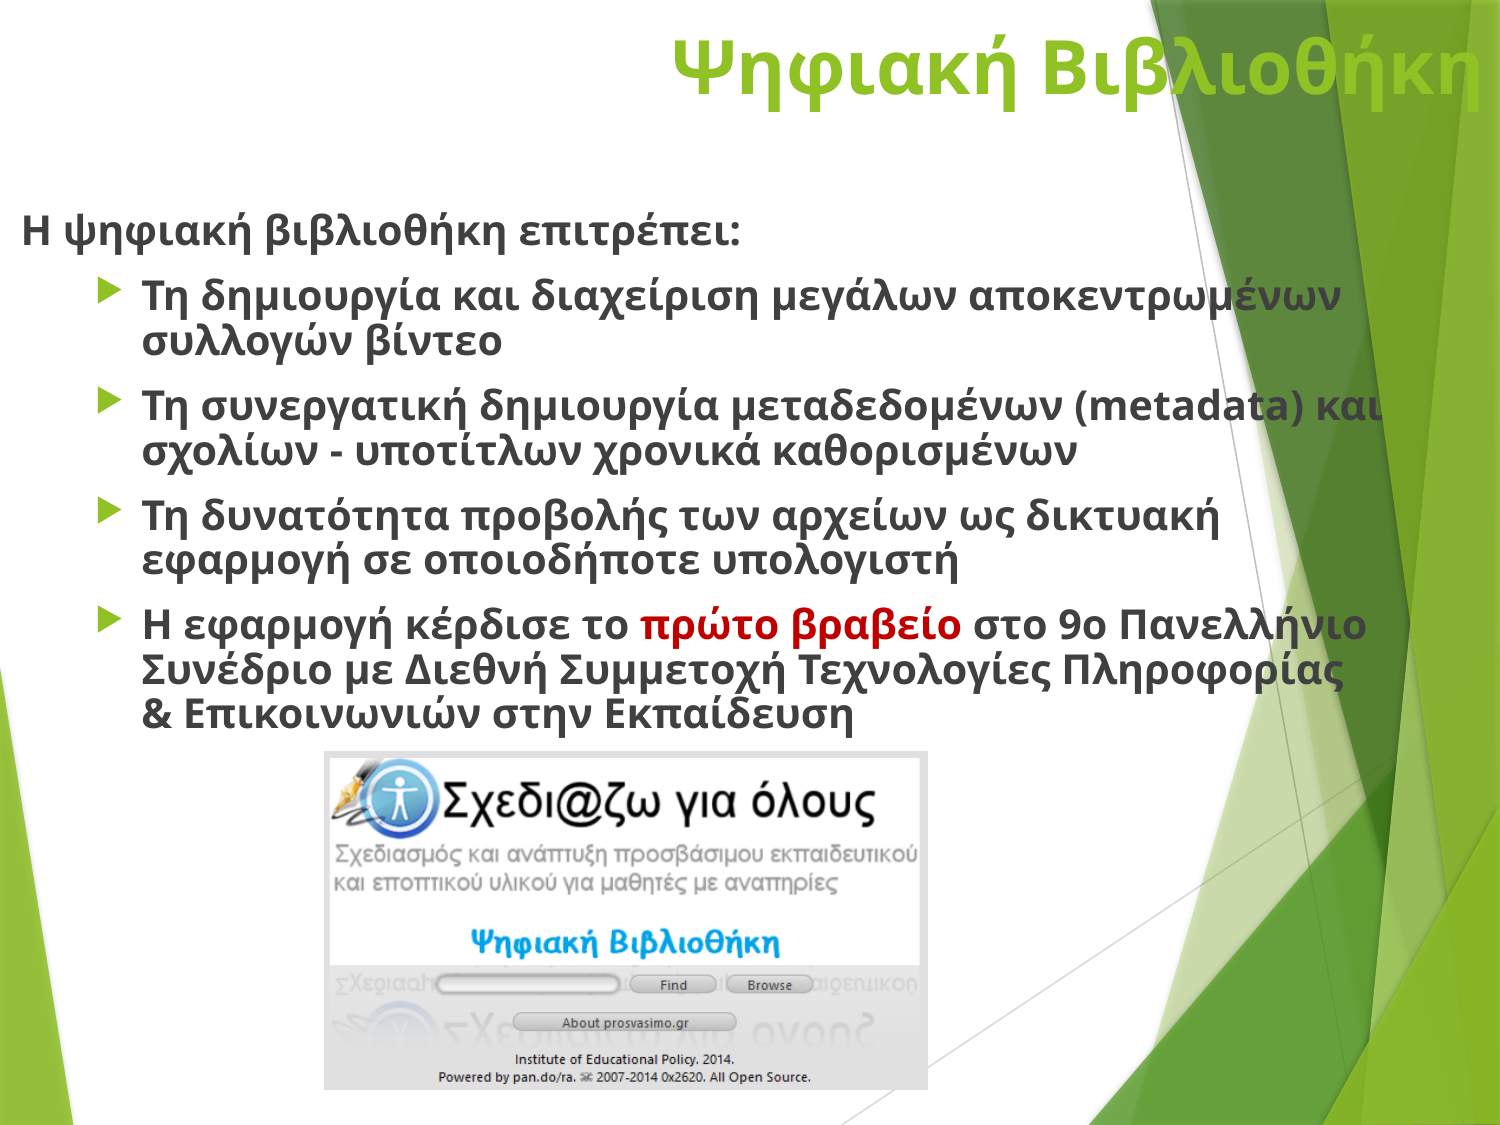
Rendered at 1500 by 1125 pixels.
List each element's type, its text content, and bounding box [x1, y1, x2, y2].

title Ψηφιακή Βιβλιοθήκη [418, 11, 1500, 154]
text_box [324, 750, 928, 1091]
list Η ψηφιακή βιβλιοθήκη επιτρέπει: Τη δημιουργία και διαχείριση μεγάλων αποκεντρωμένων συλλογών βίντεο Τη συνεργατική δημιουργία μεταδεδομένων (metadata) και σχολίων - υποτίτλων χρονικά καθορισμένων Τη δυνατότητα προβολής των αρχείων ως δικτυακή εφαρμογή σε οποιοδήποτε υπολογιστή Η εφαρμογή κέρδισε το πρώτο βραβείο στο 9ο Πανελλήνιο Συνέδριο με Διεθνή Συμμετοχή Τεχνολογίες Πληροφορίας & Επικοινωνιών στην Εκπαίδευση [5, 113, 1400, 752]
